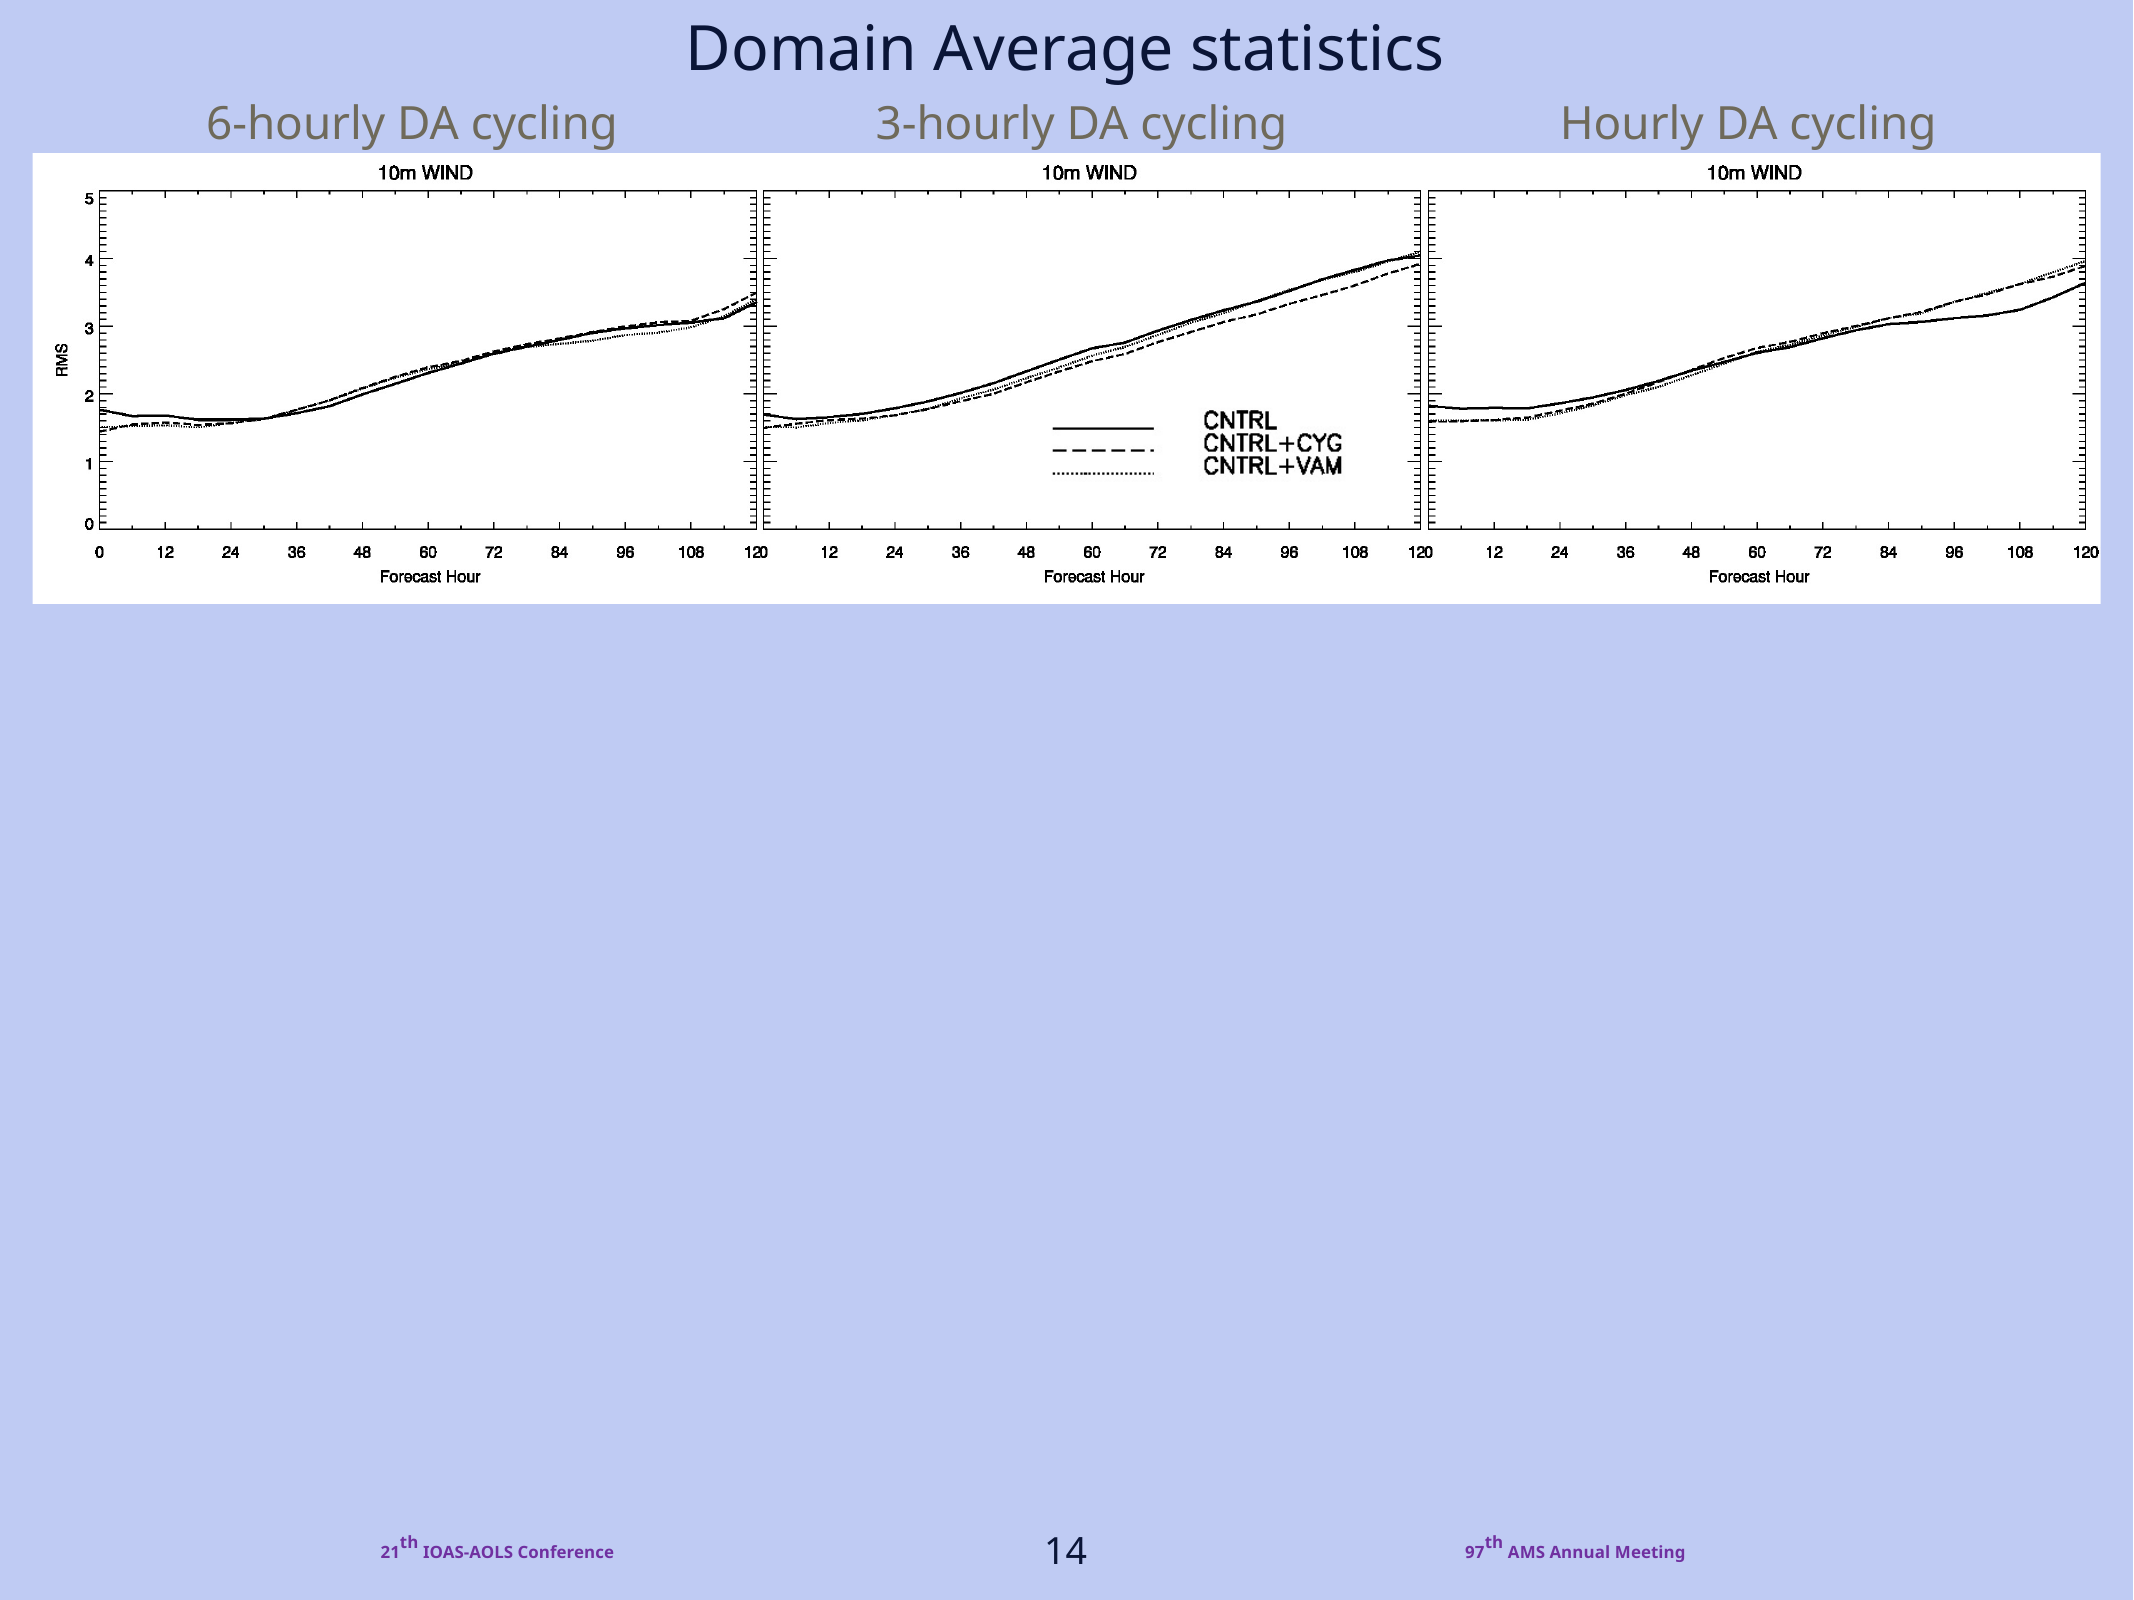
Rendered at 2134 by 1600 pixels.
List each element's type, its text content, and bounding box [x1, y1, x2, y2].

text_box 6-hourly DA cycling [197, 85, 627, 152]
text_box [32, 152, 2101, 604]
text_box 3-hourly DA cycling [867, 85, 1297, 152]
text_box Domain Average statistics [0, 0, 2134, 92]
picture [1031, 386, 1363, 492]
slide_number 14 [1032, 1518, 1099, 1582]
text_box Hourly DA cycling [1551, 85, 1946, 152]
